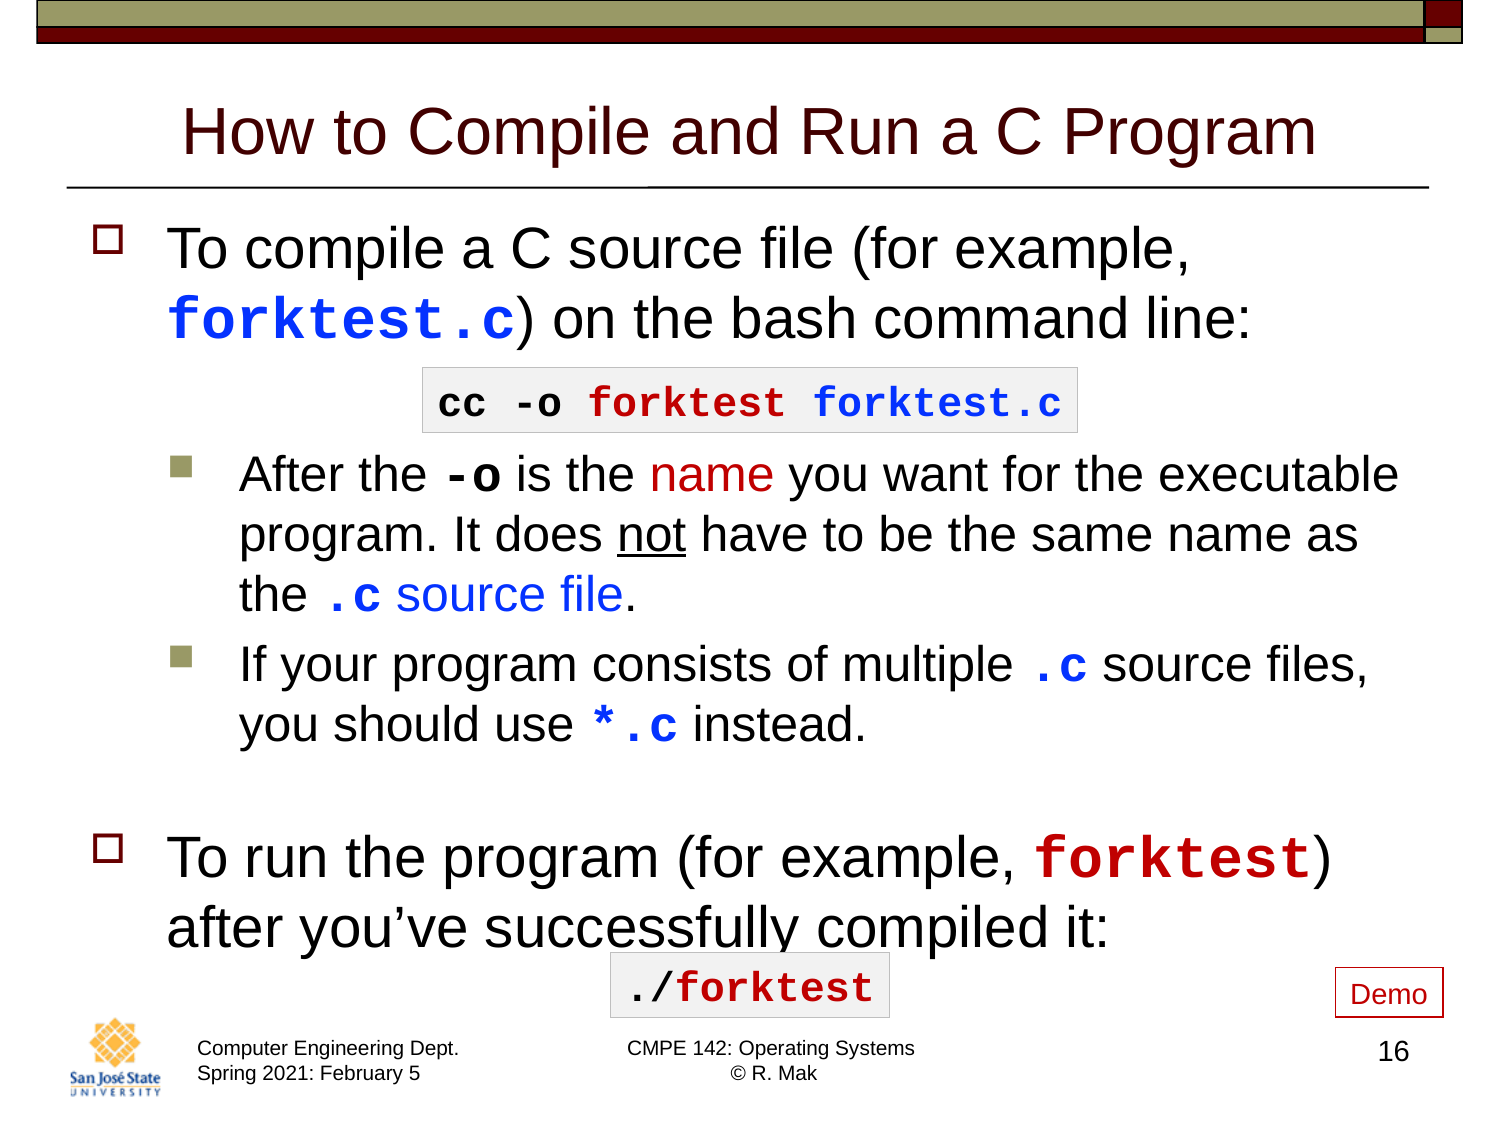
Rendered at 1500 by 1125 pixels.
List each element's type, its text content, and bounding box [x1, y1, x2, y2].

text_box ./forktest [610, 952, 890, 1018]
slide_number 16 [1305, 1025, 1425, 1100]
text_box cc -o forktest forktest.c [422, 367, 1078, 433]
list To compile a C source file (for example, forktest.c) on the bash command line: After the -o is the name you want for the executable program. It does not have to be the same name as the .c source file. If your program consists of multiple .c source files, you should use *.c instead. To run the program (for example, forktest) after you’ve successfully compiled it: [75, 202, 1425, 957]
text_box Demo [1335, 967, 1444, 1018]
title How to Compile and Run a C Program [75, 67, 1425, 175]
picture [60, 1012, 166, 1112]
